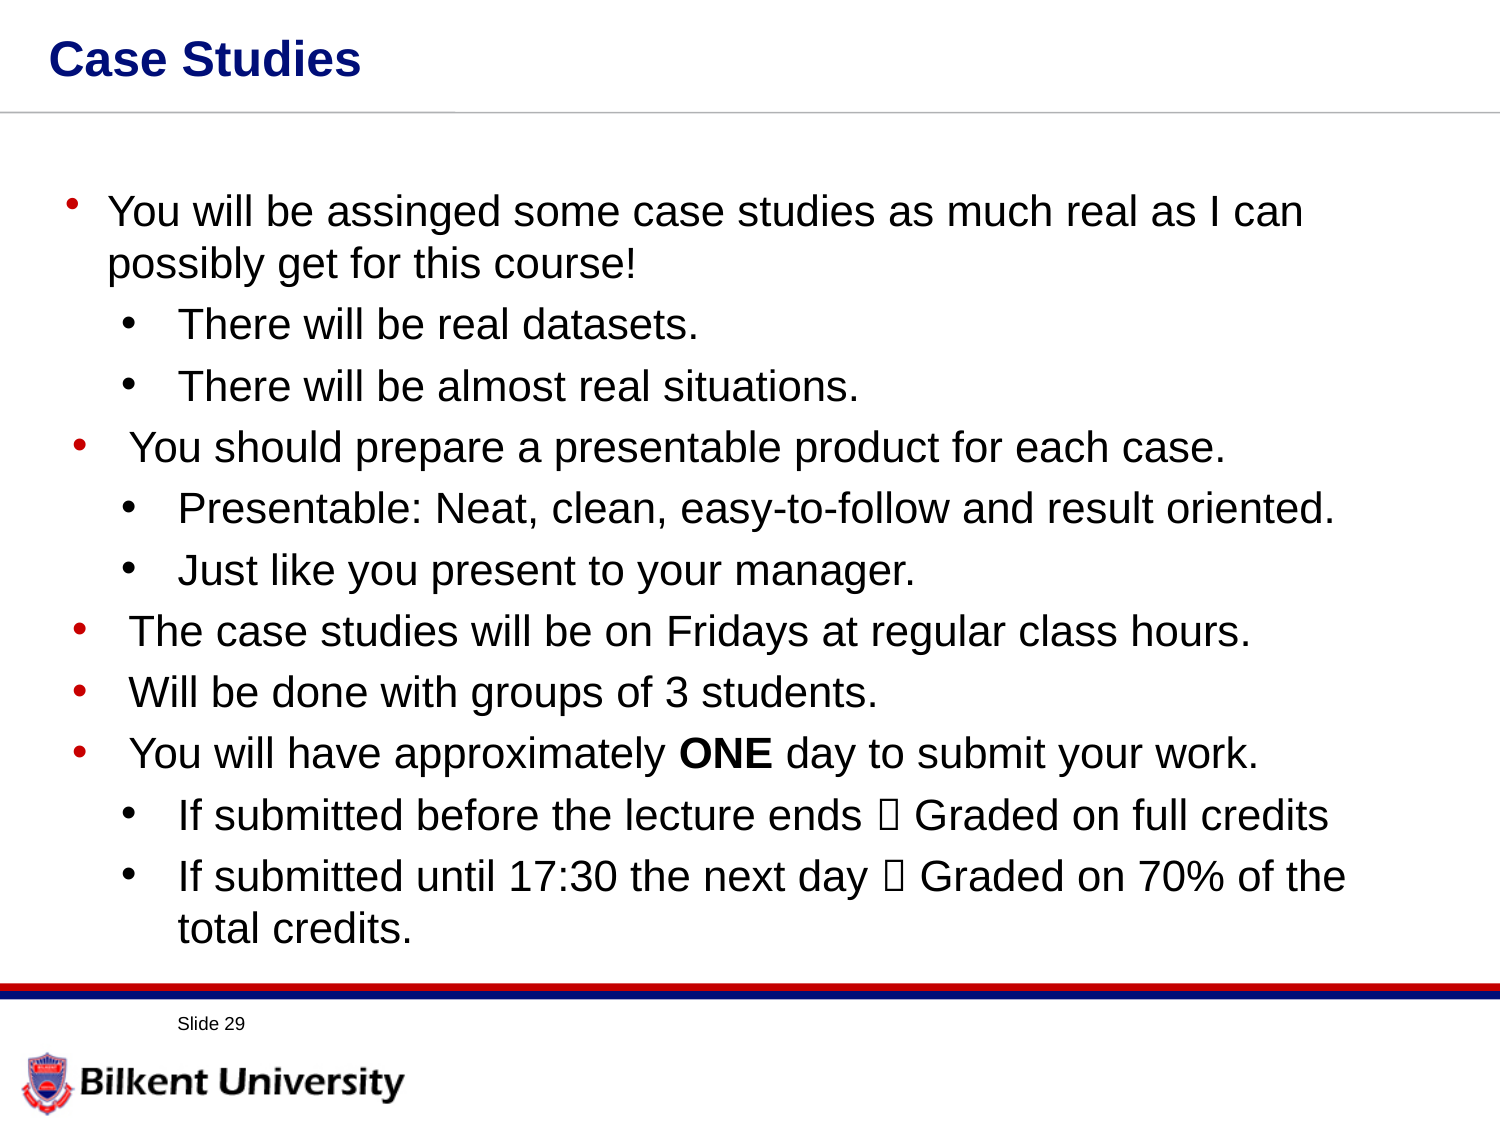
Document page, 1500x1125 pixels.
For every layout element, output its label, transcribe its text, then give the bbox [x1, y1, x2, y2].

title Case Studies [33, 0, 1201, 151]
list You will be assinged some case studies as much real as I can possibly get for this course! There will be real datasets. There will be almost real situations. You should prepare a presentable product for each case. Presentable: Neat, clean, easy-to-follow and result oriented. Just like you present to your manager. The case studies will be on Fridays at regular class hours. Will be done with groups of 3 students. You will have approximately ONE day to submit your work. If submitted before the lecture ends  Graded on full credits If submitted until 17:30 the next day  Graded on 70% of the total credits. [49, 174, 1417, 938]
picture [10, 1043, 422, 1125]
